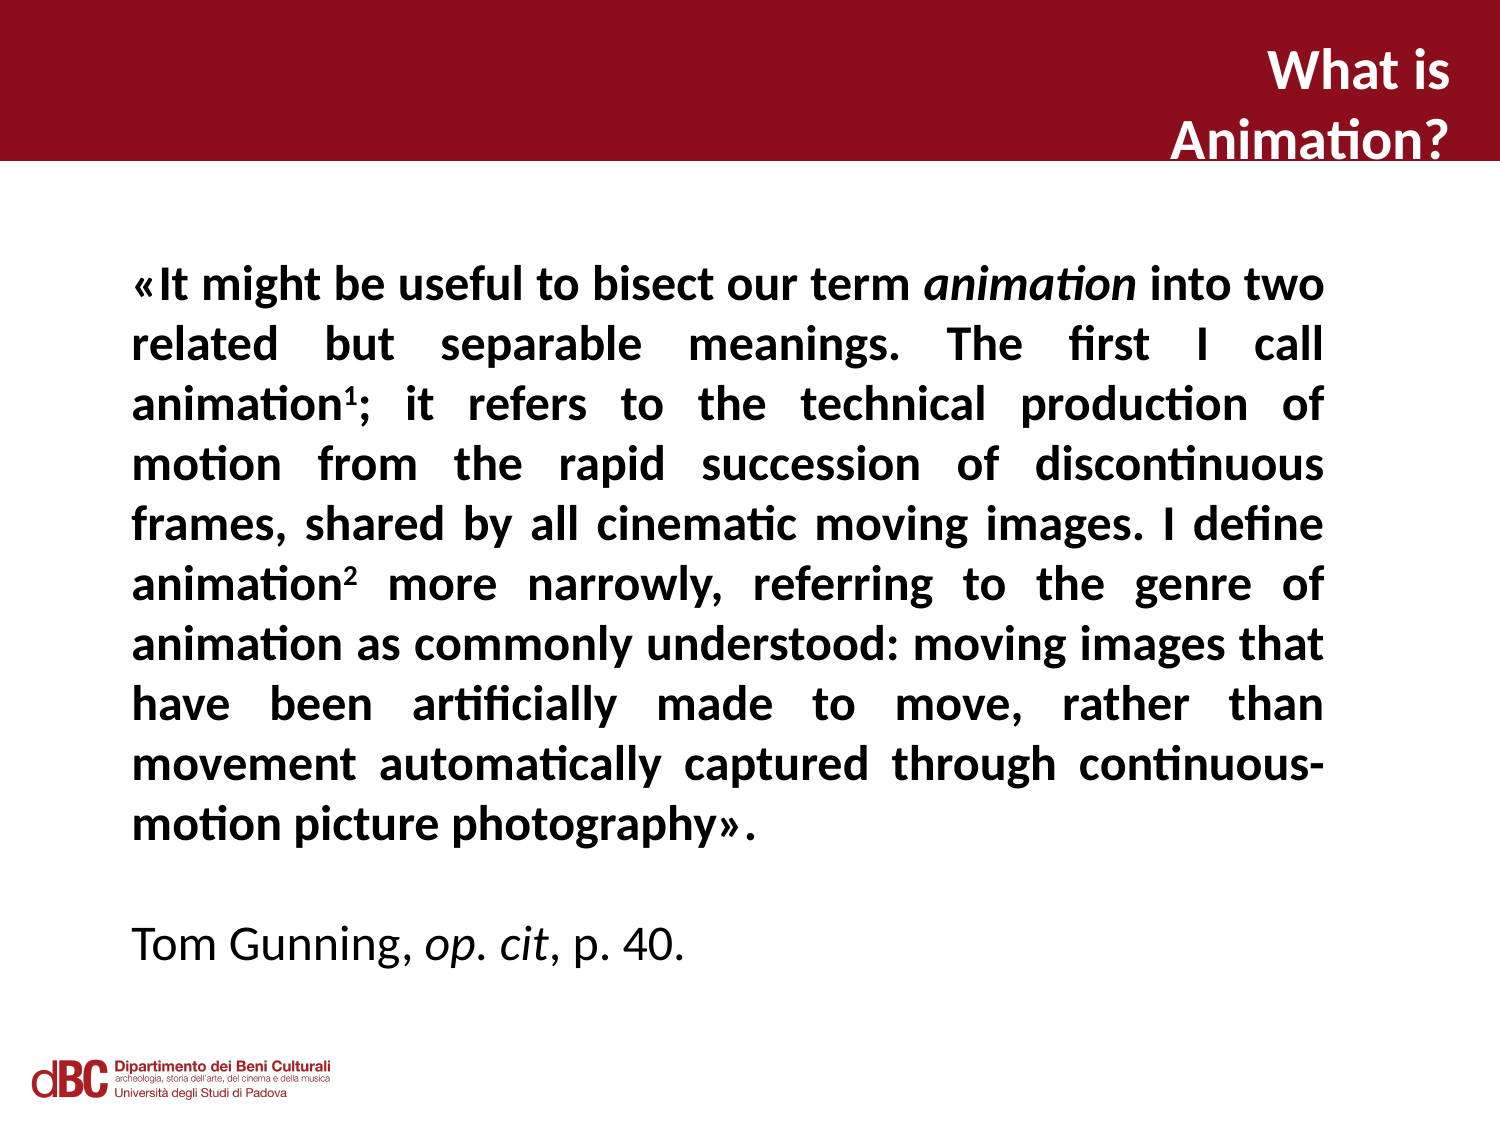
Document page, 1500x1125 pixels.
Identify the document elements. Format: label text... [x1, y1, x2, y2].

text_box [0, 0, 1500, 161]
text_box «It might be useful to bisect our term animation into two related but separable meanings. The first I call animation1; it refers to the technical production of motion from the rapid succession of discontinuous frames, shared by all cinematic moving images. I define animation2 more narrowly, referring to the genre of animation as commonly understood: moving images that have been artificially made to move, rather than movement automatically captured through continuous-motion picture photography». Tom Gunning, op. cit, p. 40. [123, 243, 1333, 979]
text_box What is Animation? [973, 31, 1451, 102]
picture [29, 1058, 337, 1104]
